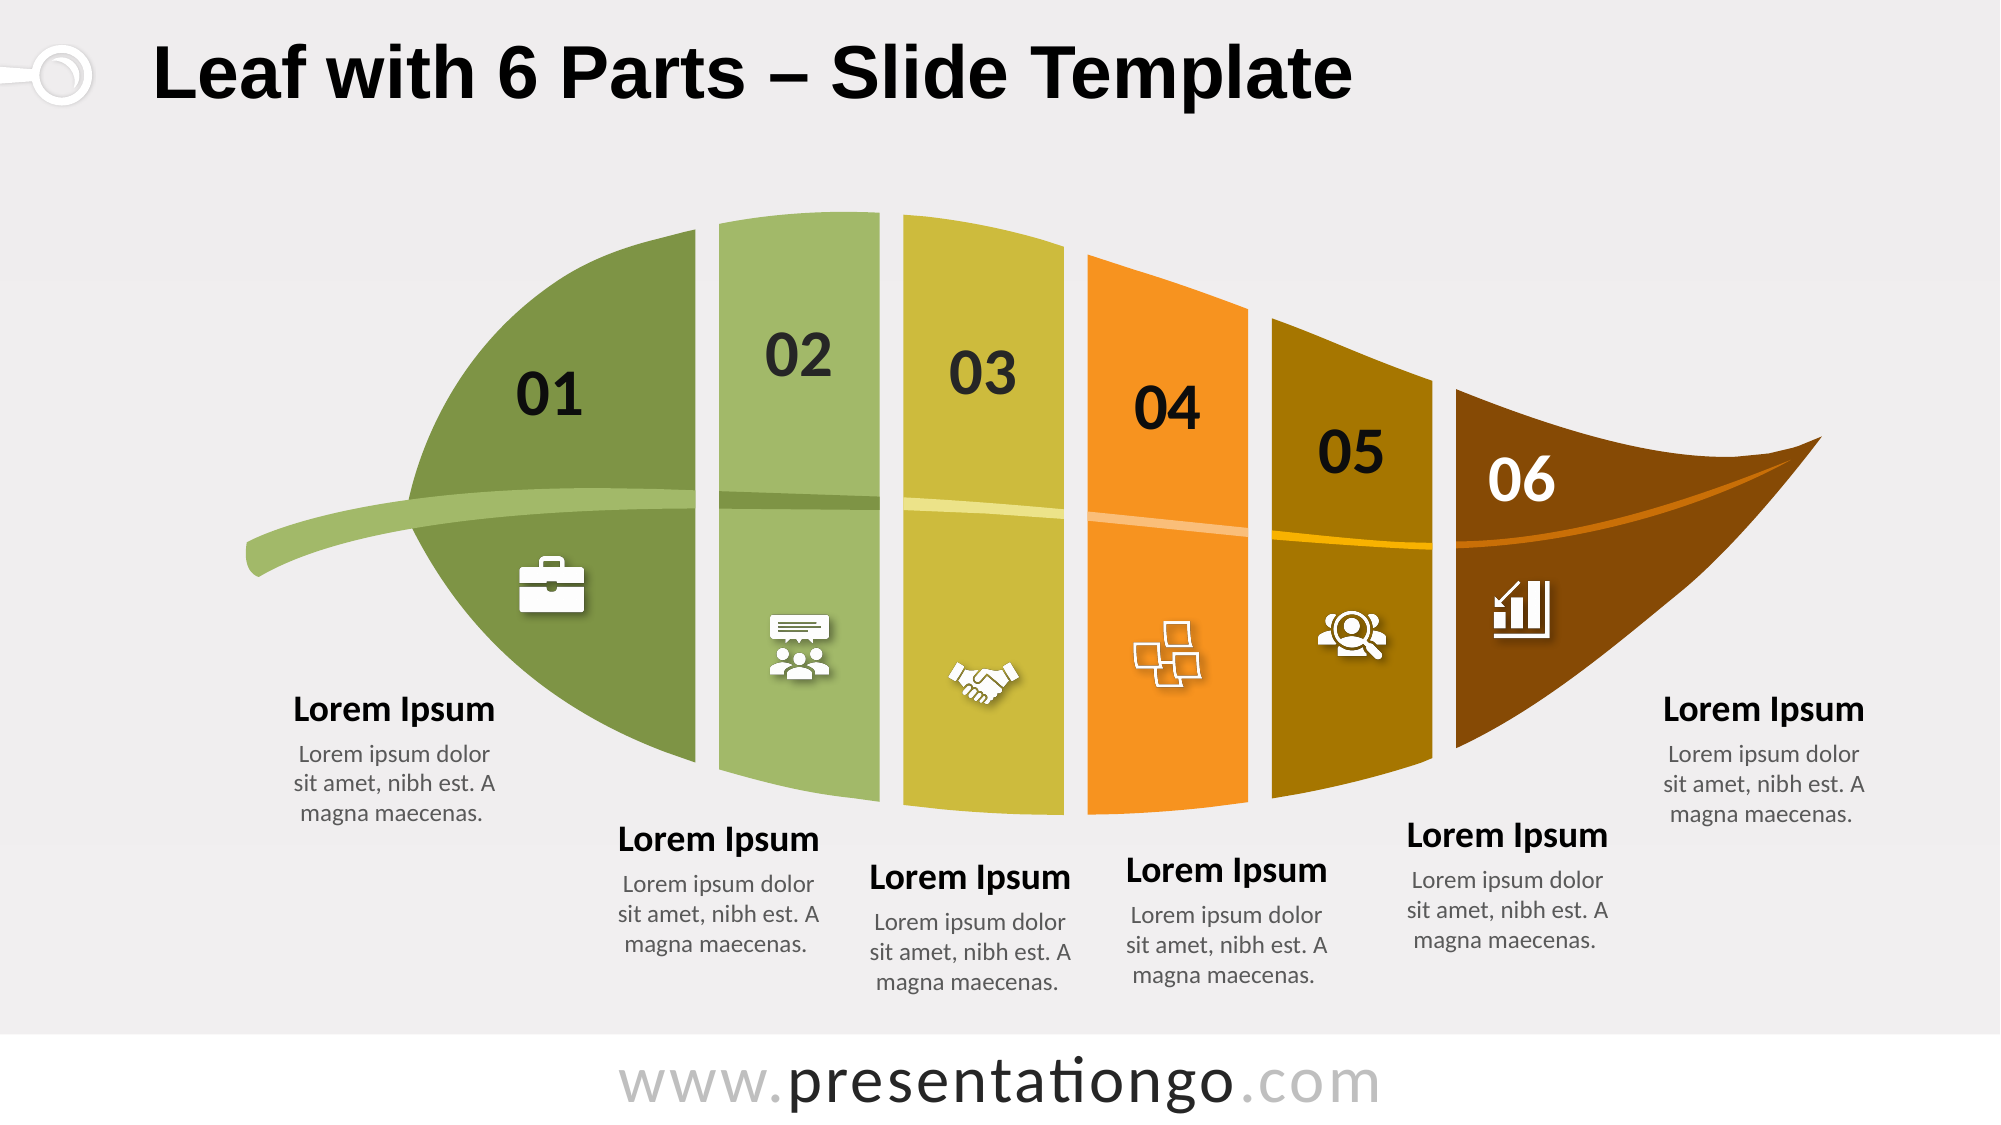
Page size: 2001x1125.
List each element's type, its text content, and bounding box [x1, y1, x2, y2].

picture [1483, 570, 1561, 649]
text_box 05 [1303, 399, 1401, 495]
text_box [1456, 459, 1791, 549]
text_box Lorem ipsum dolor sit amet, nibh est. A magna maecenas. [1120, 897, 1334, 996]
text_box 04 [1119, 355, 1217, 450]
text_box Lorem Ipsum [1102, 837, 1352, 897]
text_box Lorem Ipsum [270, 676, 520, 736]
text_box [408, 229, 696, 499]
text_box [1087, 521, 1249, 815]
text_box Lorem ipsum dolor sit amet, nibh est. A magna maecenas. [612, 867, 826, 965]
text_box [1271, 530, 1433, 550]
text_box [719, 211, 880, 496]
picture [1313, 596, 1391, 675]
picture [944, 644, 1023, 722]
text_box Lorem Ipsum [1383, 802, 1633, 863]
text_box [903, 511, 1064, 816]
text_box Lorem Ipsum [1640, 676, 1889, 737]
text_box Lorem Ipsum [594, 806, 844, 867]
text_box Lorem ipsum dolor sit amet, nibh est. A magna maecenas. [1401, 863, 1615, 961]
text_box [1087, 511, 1249, 537]
text_box [903, 214, 1064, 509]
text_box [1456, 389, 1822, 749]
text_box 02 [750, 302, 848, 398]
picture [760, 608, 838, 686]
text_box [412, 509, 696, 763]
text_box [1271, 318, 1433, 542]
text_box 03 [934, 320, 1033, 415]
text_box [1087, 254, 1249, 527]
text_box Lorem Ipsum [846, 844, 1095, 905]
text_box 01 [502, 341, 600, 436]
text_box 06 [1473, 427, 1571, 523]
text_box [245, 488, 696, 577]
picture [511, 547, 589, 625]
text_box Lorem ipsum dolor sit amet, nibh est. A magna maecenas. [288, 736, 502, 835]
picture [1129, 615, 1207, 693]
text_box [719, 491, 880, 511]
text_box Lorem ipsum dolor sit amet, nibh est. A magna maecenas. [864, 905, 1077, 1004]
text_box [1271, 540, 1433, 799]
text_box [903, 497, 1064, 519]
title Leaf with 6 Parts – Slide Template [137, 26, 1863, 148]
text_box [719, 509, 880, 802]
text_box Lorem ipsum dolor sit amet, nibh est. A magna maecenas. [1657, 737, 1871, 835]
